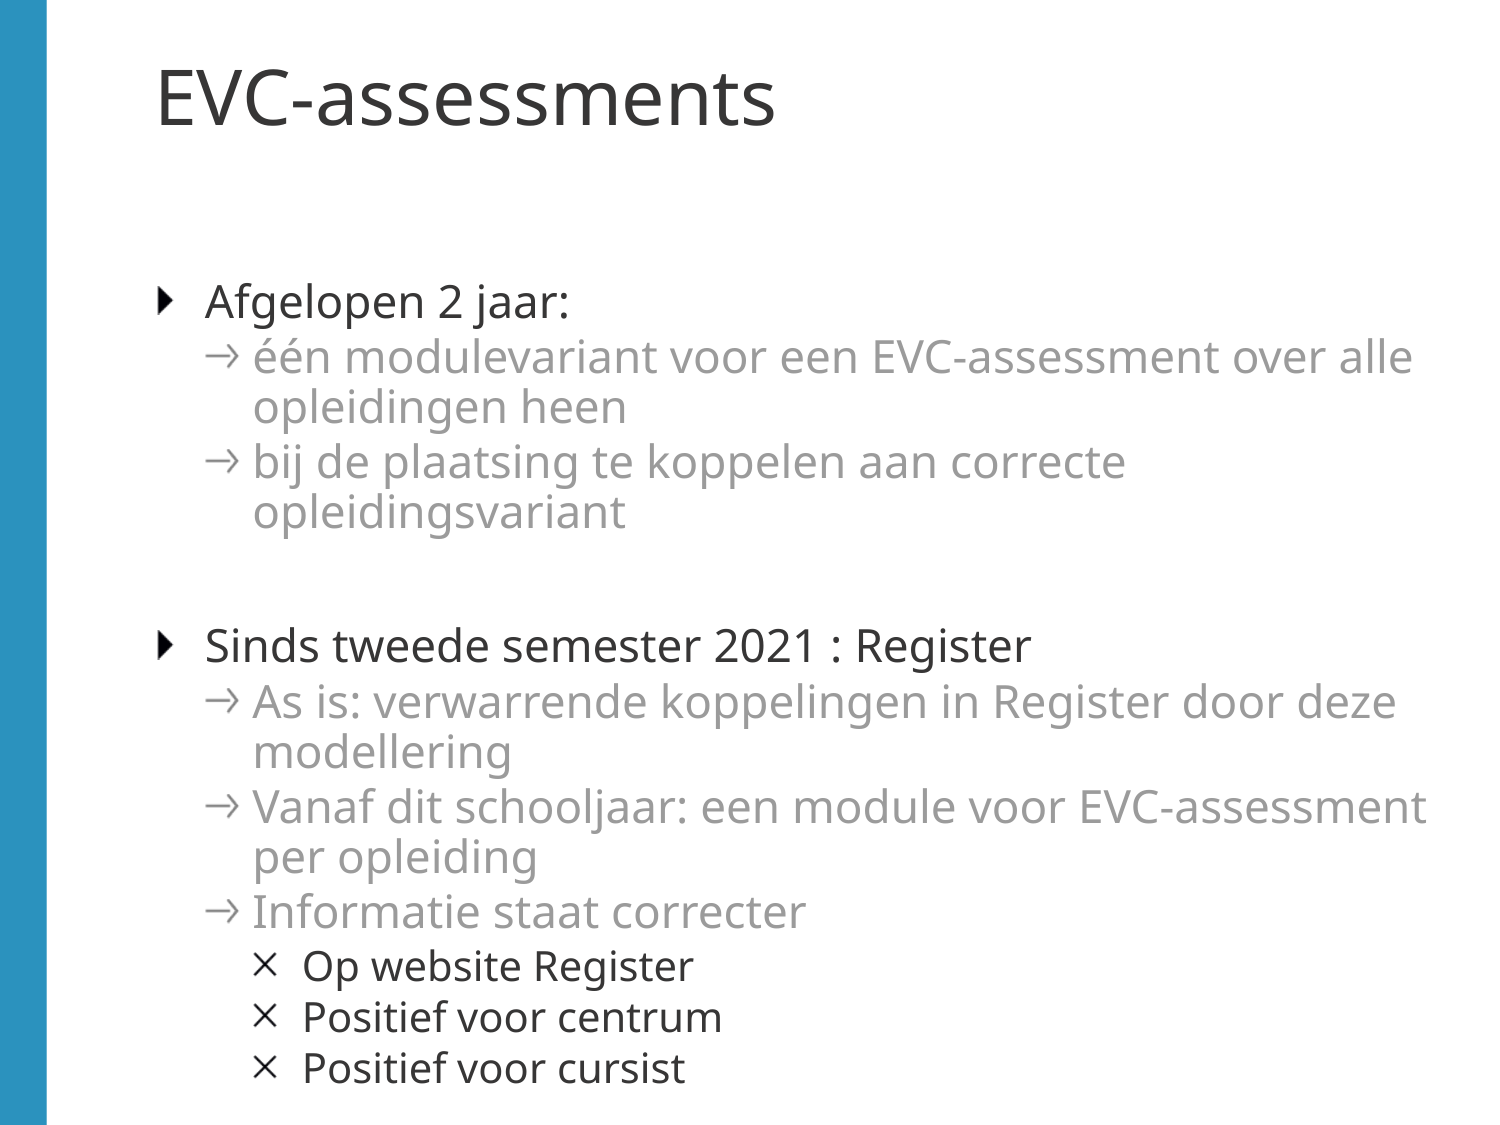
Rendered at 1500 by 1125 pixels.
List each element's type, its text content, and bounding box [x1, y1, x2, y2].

picture [204, 688, 252, 714]
picture [204, 899, 252, 924]
picture [252, 952, 302, 978]
picture [157, 286, 199, 315]
picture [157, 630, 199, 660]
picture [252, 1003, 302, 1029]
picture [252, 1055, 302, 1080]
list Afgelopen 2 jaar: één modulevariant voor een EVC-assessment over alle opleidingen heen bij de plaatsing te koppelen aan correcte opleidingsvariant Sinds tweede semester 2021 : Register As is: verwarrende koppelingen in Register door deze modellering Vanaf dit schooljaar: een module voor EVC-assessment per opleiding Informatie staat correcter Op website Register Positief voor centrum Positief voor cursist [157, 278, 1434, 1019]
picture [204, 449, 252, 474]
picture [204, 794, 252, 819]
picture [204, 344, 252, 369]
title EVC-assessments [154, 61, 1432, 245]
